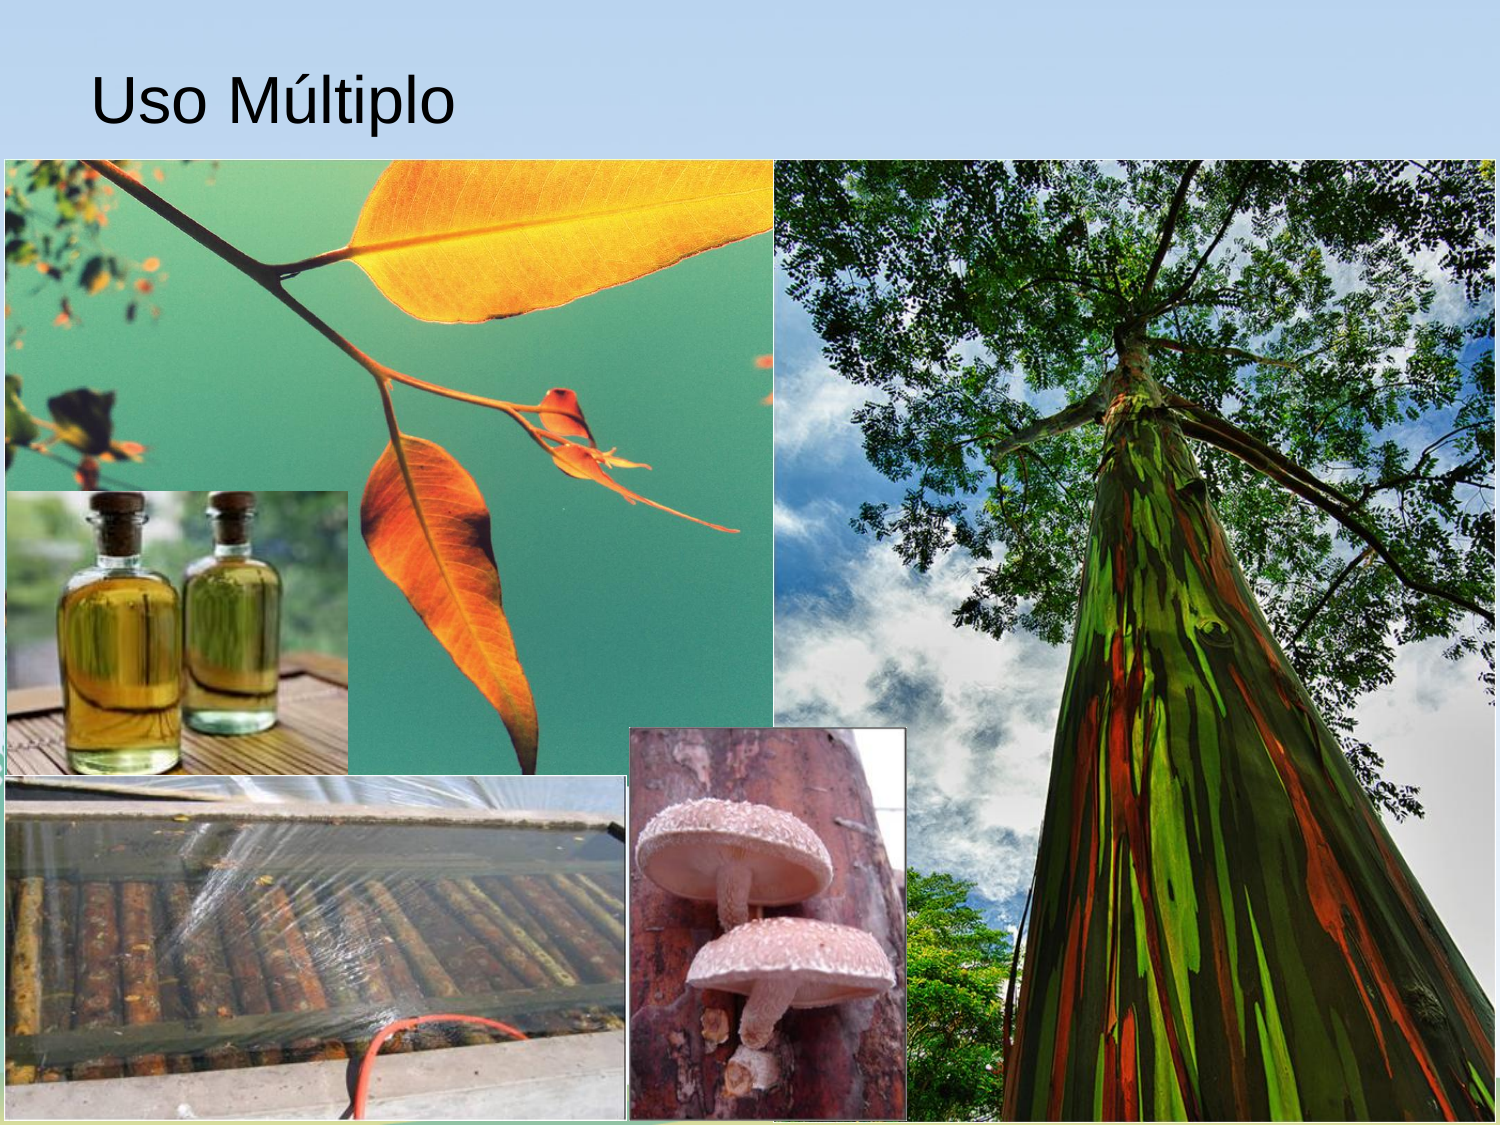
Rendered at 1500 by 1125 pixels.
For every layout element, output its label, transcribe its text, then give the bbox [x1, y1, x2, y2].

title Uso Múltiplo [74, 37, 1426, 157]
picture [0, 0, 1500, 1125]
